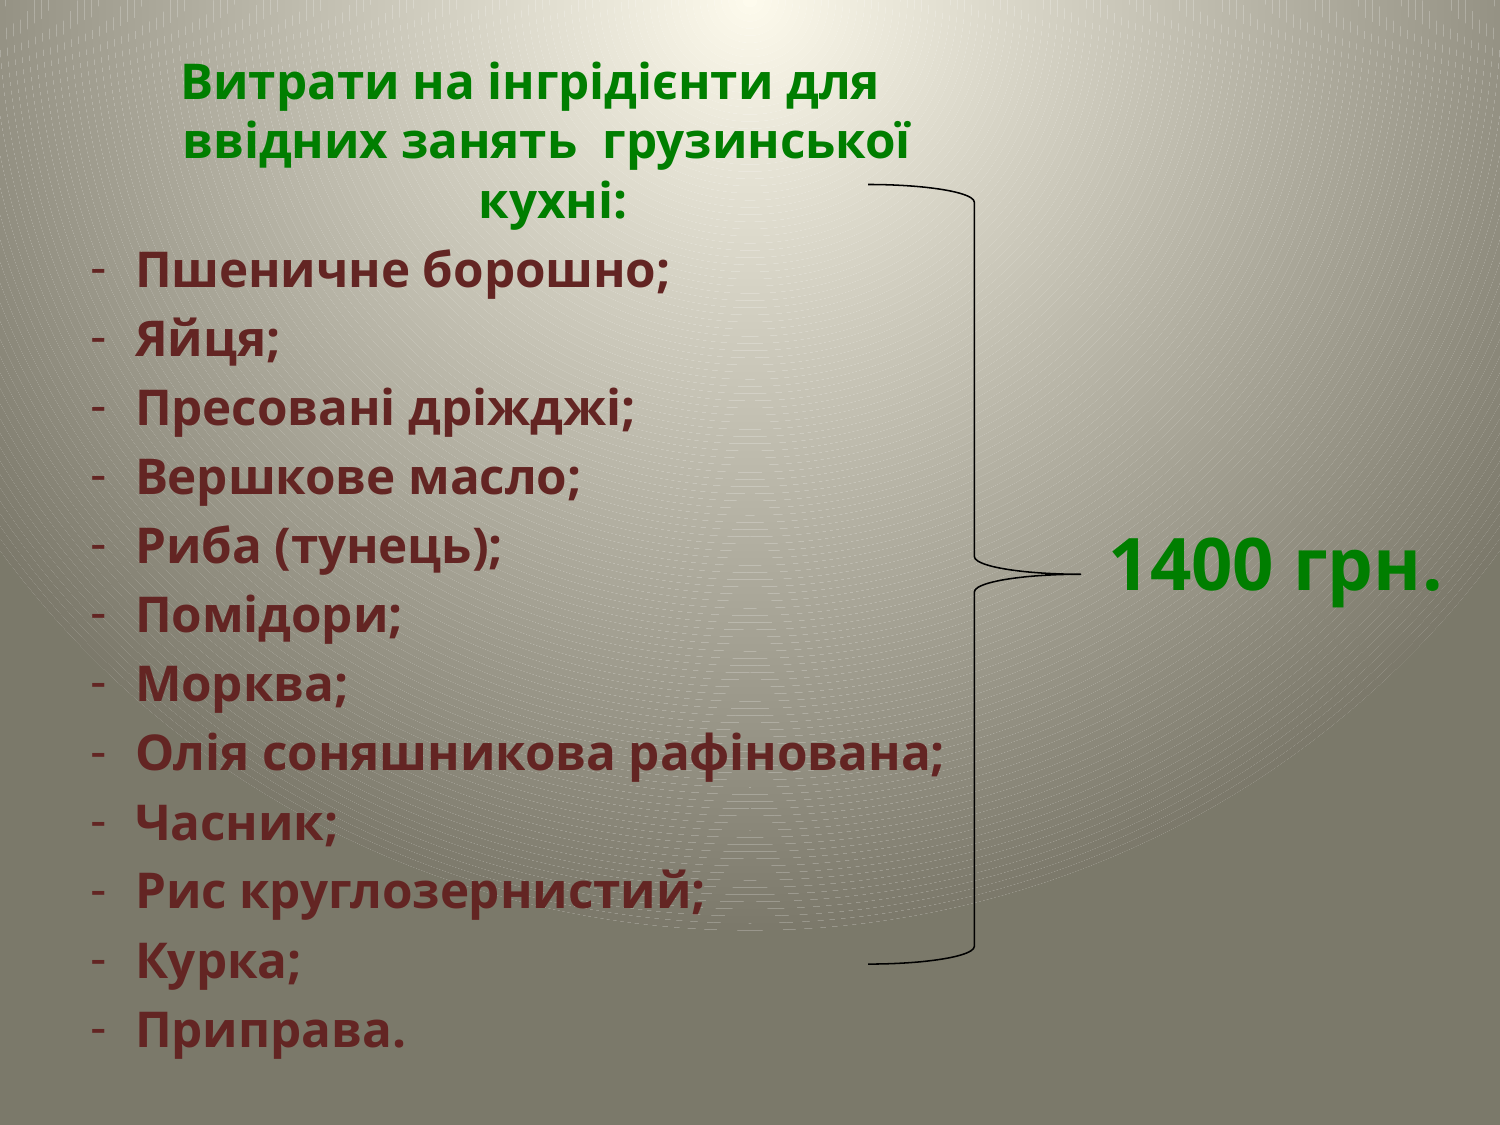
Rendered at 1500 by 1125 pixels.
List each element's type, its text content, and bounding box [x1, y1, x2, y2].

text_box [868, 183, 1082, 965]
title 1400 грн. [1092, 468, 1459, 656]
list Витрати на інгрідієнти для ввідних занять грузинської кухні: Пшеничне борошно; Яйця; Пресовані дріжджі; Вершкове масло; Риба (тунець); Помідори; Морква; Олія соняшникова рафінована; Часник; Рис круглозернистий; Курка; Приправа. [75, 42, 987, 1083]
